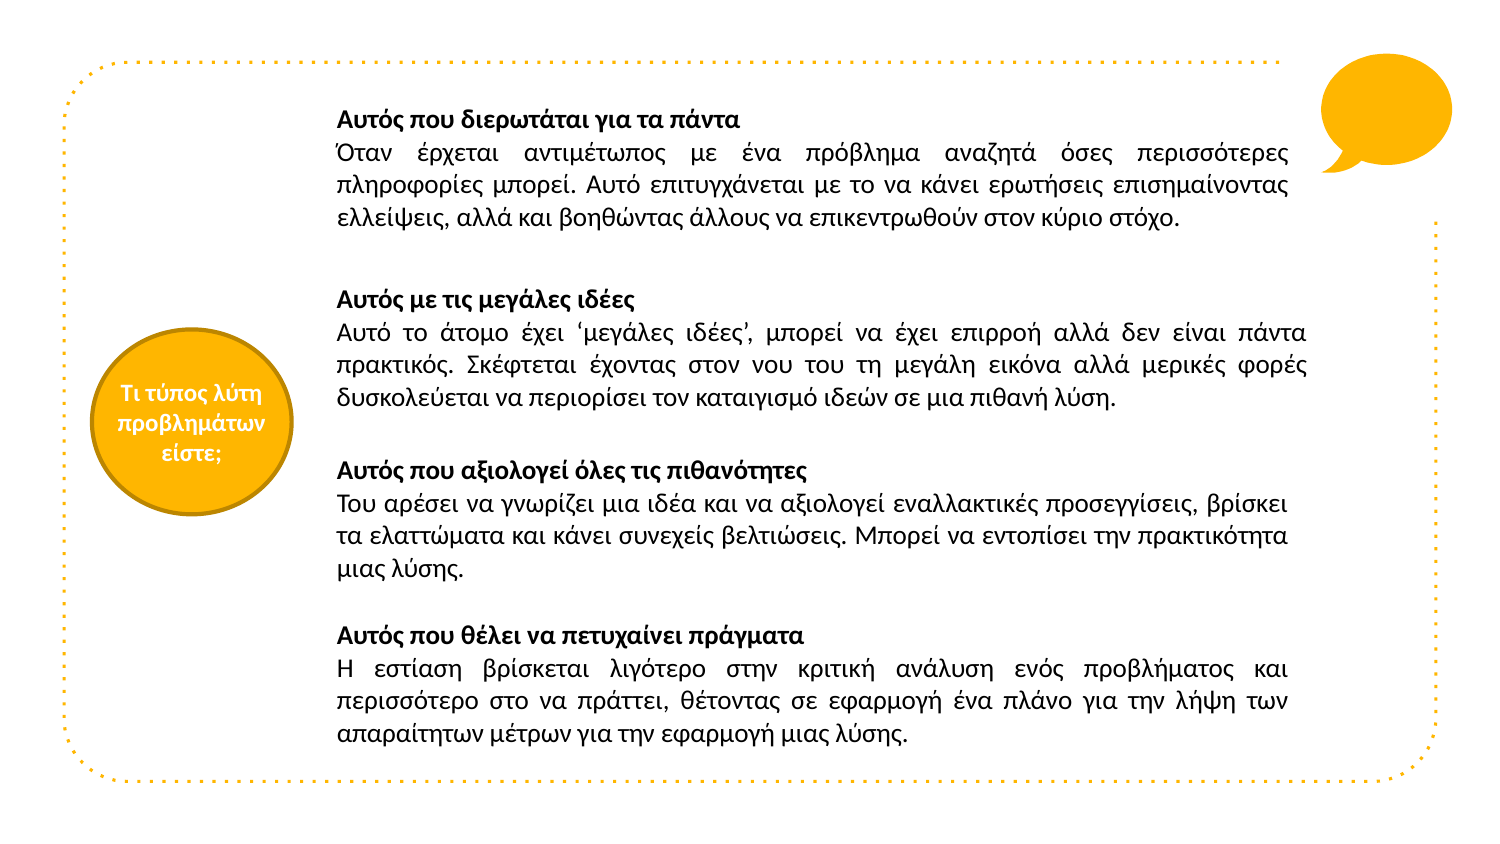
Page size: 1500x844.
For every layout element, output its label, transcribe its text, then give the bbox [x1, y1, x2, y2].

text_box Αυτός που θέλει να πετυχαίνει πράγματα Η εστίαση βρίσκεται λιγότερο στην κριτική ανάλυση ενός προβλήματος και περισσότερο στο να πράττει, θέτοντας σε εφαρμογή ένα πλάνο για την λήψη των απαραίτητων μέτρων για την εφαρμογή μιας λύσης. [322, 610, 1303, 755]
text_box Αυτός που διερωτάται για τα πάντα Όταν έρχεται αντιμέτωπος με ένα πρόβλημα αναζητά όσες περισσότερες πληροφορίες μπορεί. Αυτό επιτυγχάνεται με το να κάνει ερωτήσεις επισημαίνοντας ελλείψεις, αλλά και βοηθώντας άλλους να επικεντρωθούν στον κύριο στόχο. [322, 94, 1303, 240]
text_box [283, 379, 294, 465]
text_box [1321, 53, 1453, 173]
text_box [106, 474, 277, 517]
text_box [89, 380, 100, 463]
text_box Αυτός που αξιολογεί όλες τις πιθανότητες Του αρέσει να γνωρίζει μια ιδέα και να αξιολογεί εναλλακτικές προσεγγίσεις, βρίσκει τα ελαττώματα και κάνει συνεχείς βελτιώσεις. Μπορεί να εντοπίσει την πρακτικότητα μιας λύσης. [322, 445, 1303, 591]
text_box [107, 327, 276, 368]
text_box Αυτός με τις μεγάλες ιδέες Αυτό το άτομο έχει ‘μεγάλες ιδέες’, μπορεί να έχει επιρροή αλλά δεν είναι πάντα πρακτικός. Σκέφτεται έχοντας στον νου του τη μεγάλη εικόνα αλλά μερικές φορές δυσκολεύεται να περιορίσει τον καταιγισμό ιδεών σε μια πιθανή λύση. [321, 274, 1322, 420]
text_box Τι τύπος λύτη προβλημάτων είστε; [100, 368, 283, 474]
